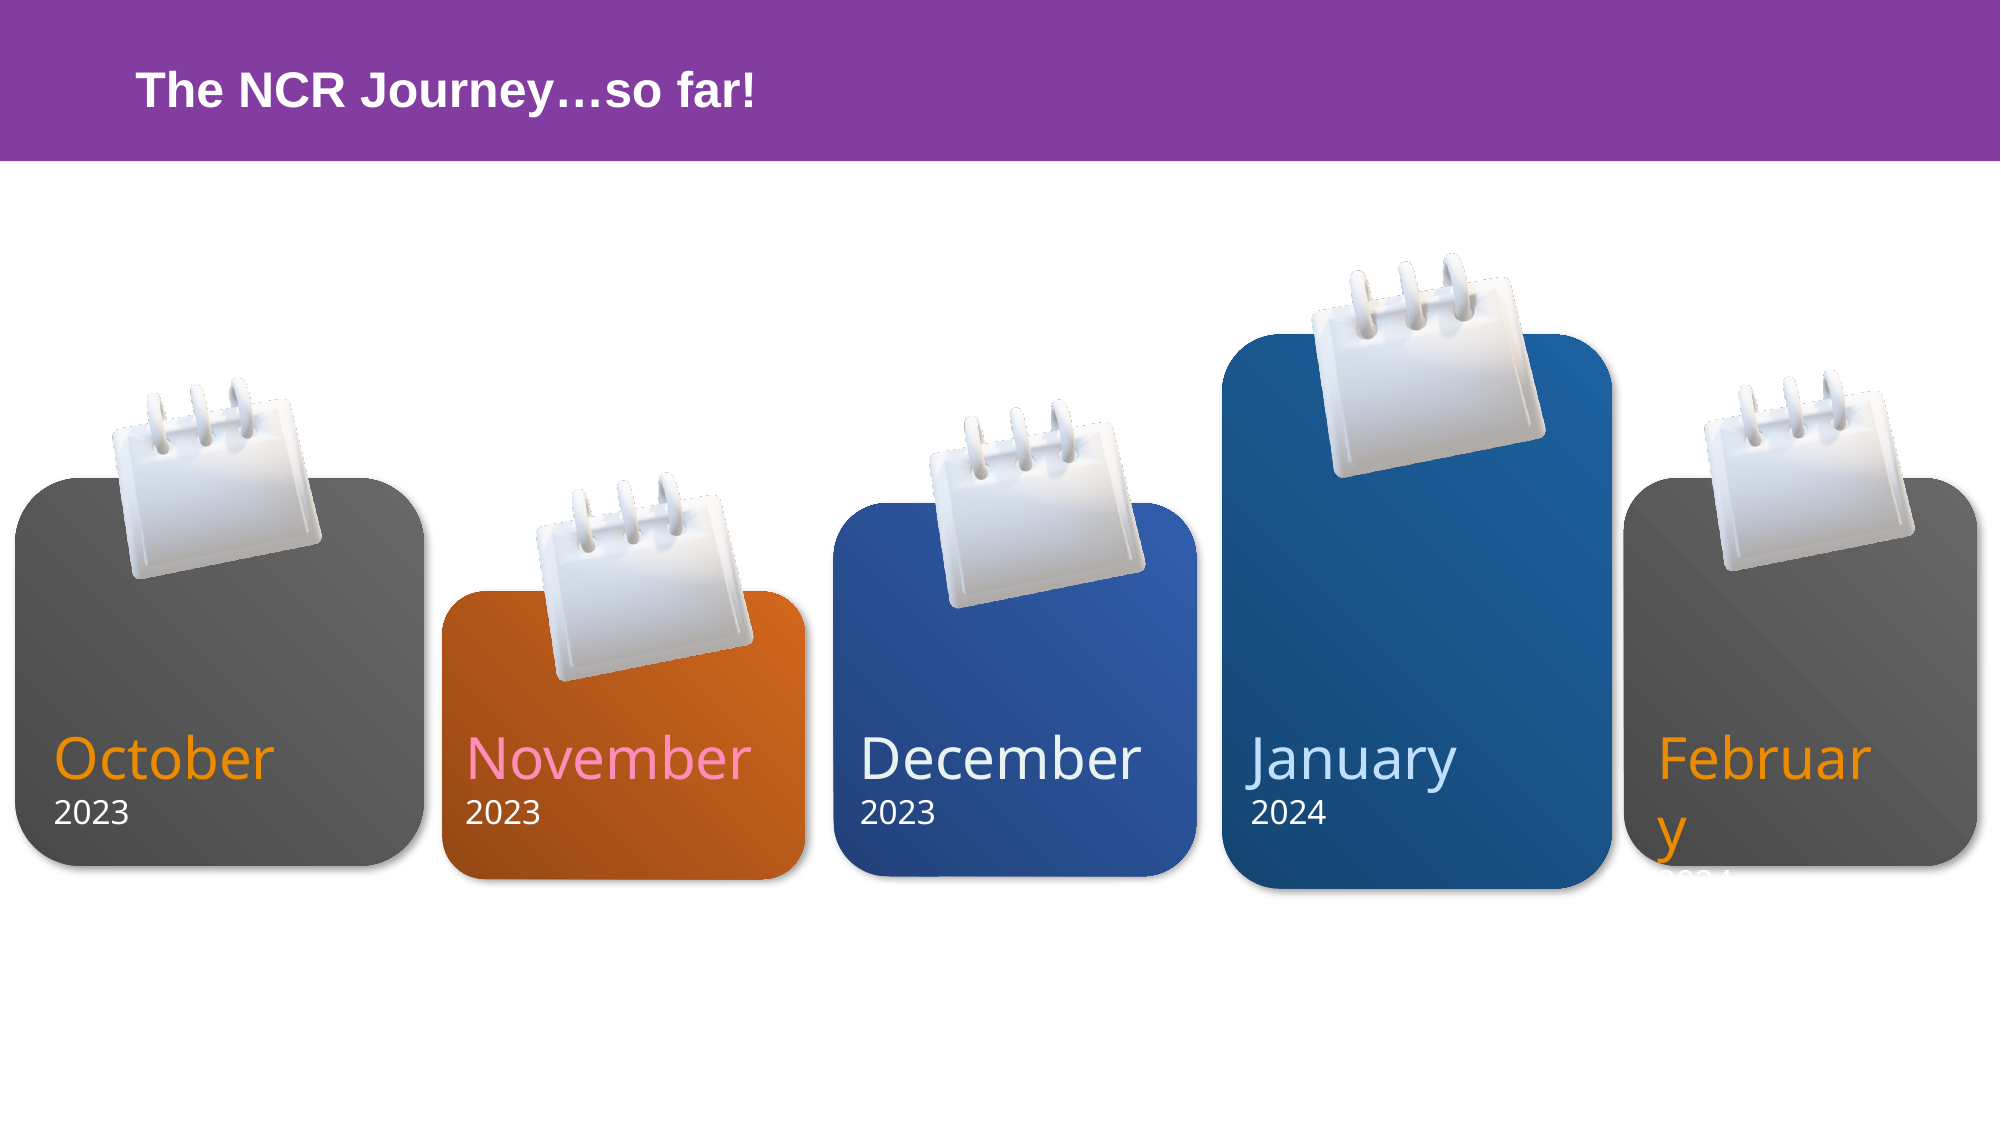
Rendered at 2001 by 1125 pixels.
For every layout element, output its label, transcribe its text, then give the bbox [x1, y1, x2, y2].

text_box [441, 590, 806, 881]
text_box February 2024 [1642, 713, 1915, 909]
text_box [1622, 477, 1978, 867]
picture [910, 379, 1153, 615]
text_box [1221, 333, 1613, 890]
text_box [0, 0, 2000, 162]
text_box The NCR Journey…so far! [120, 50, 1815, 125]
text_box October 2023 [38, 713, 311, 839]
text_box [832, 502, 1198, 878]
text_box January 2024 [1235, 713, 1530, 839]
text_box December 2023 [845, 713, 1165, 839]
picture [517, 452, 761, 688]
text_box November 2023 [450, 713, 770, 839]
text_box [14, 477, 425, 867]
picture [1685, 348, 1923, 579]
picture [1297, 236, 1548, 480]
picture [93, 356, 330, 587]
